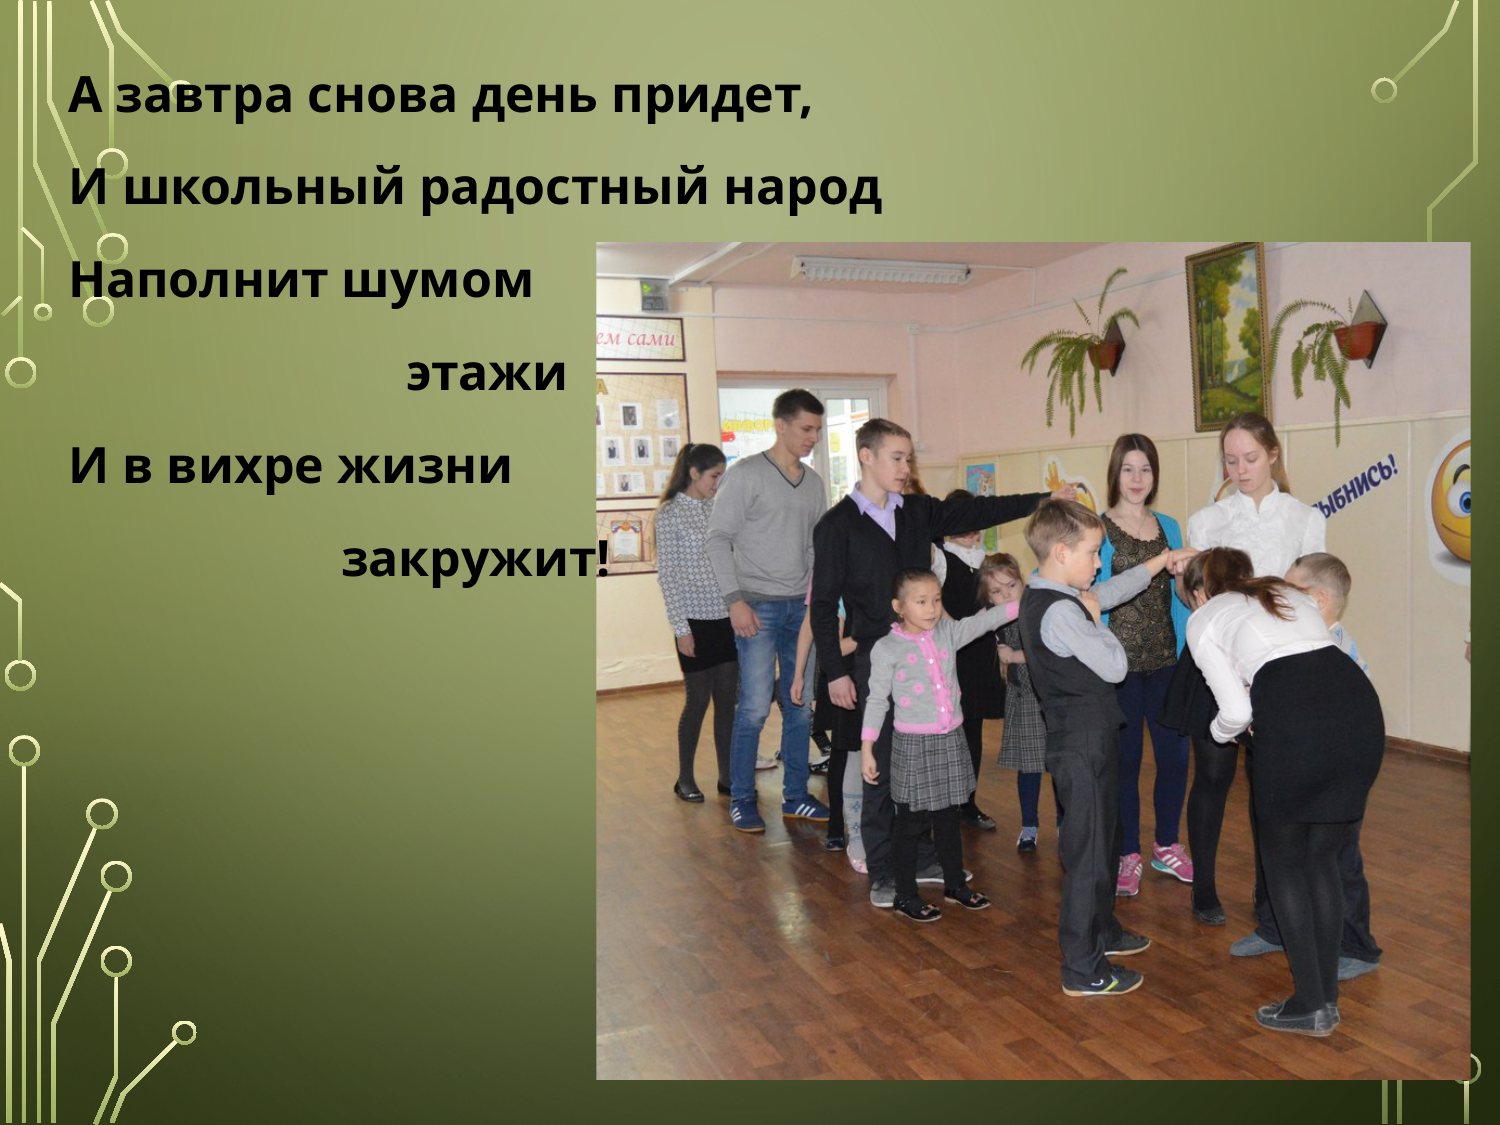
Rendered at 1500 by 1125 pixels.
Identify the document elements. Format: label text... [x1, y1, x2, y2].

list А завтра снова день придет, И школьный радостный народ Наполнит шумом этажи И в вихре жизни закружит! [53, 42, 1425, 1035]
picture [596, 242, 1471, 1080]
